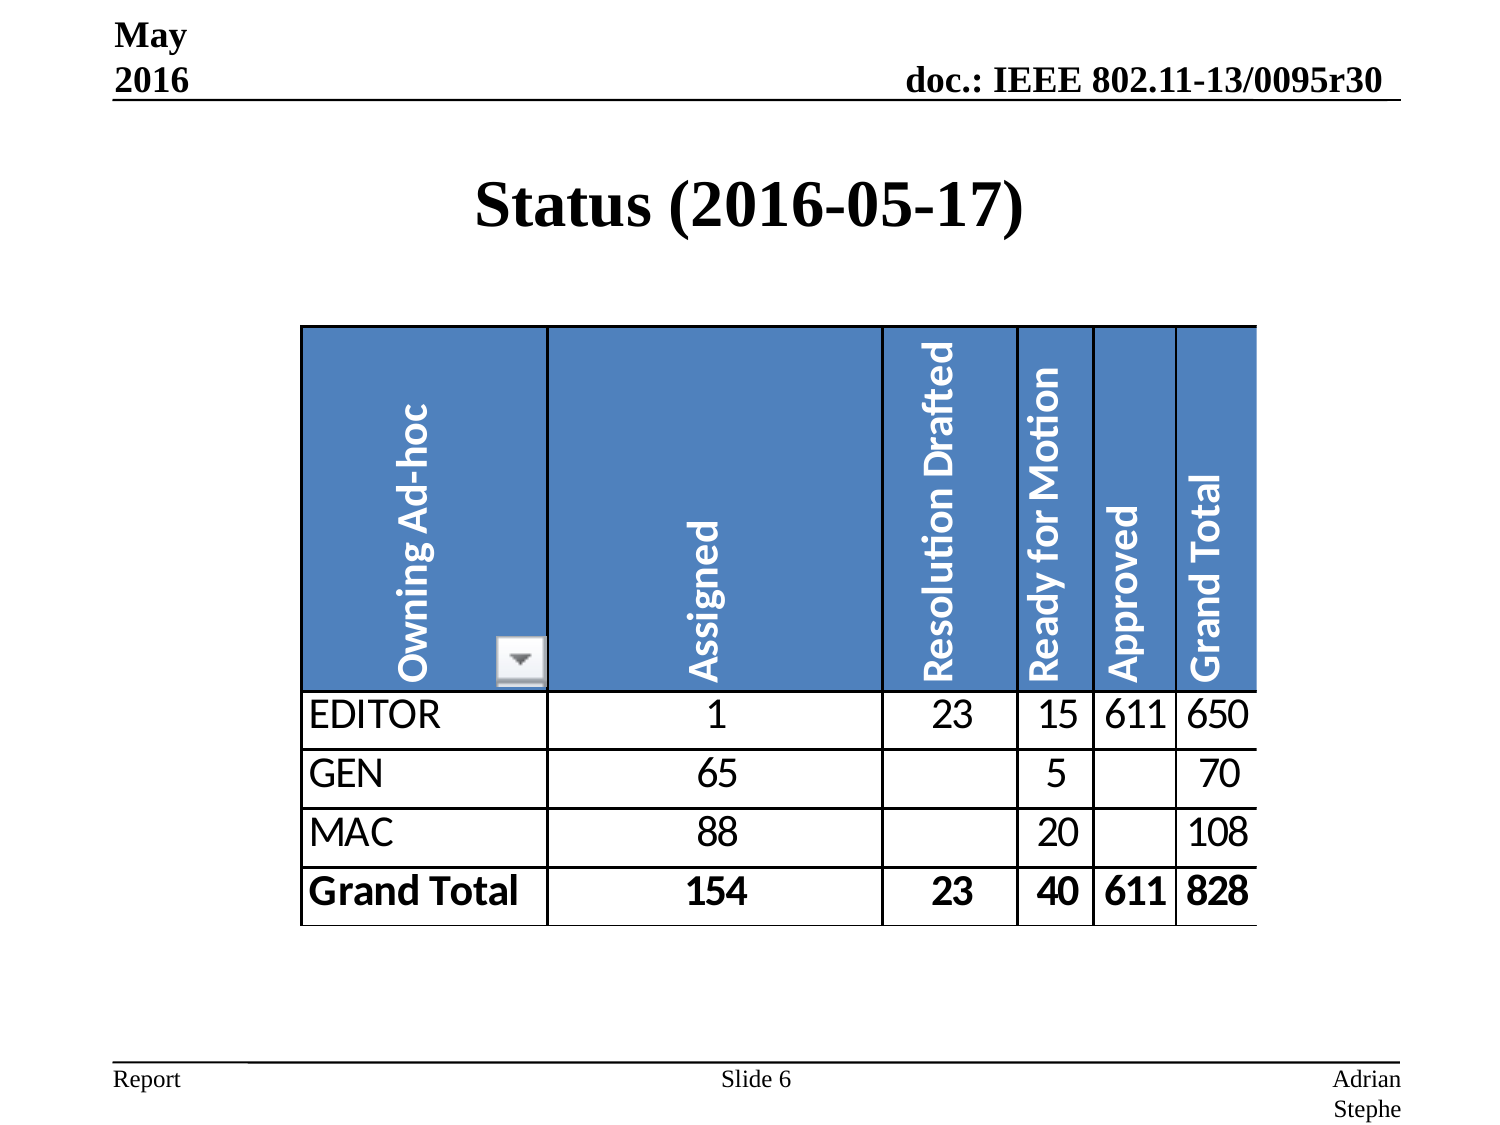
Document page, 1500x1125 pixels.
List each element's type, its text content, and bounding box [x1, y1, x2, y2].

title Status (2016-05-17) [112, 112, 1388, 288]
picture [299, 324, 1260, 929]
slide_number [114, 54, 272, 101]
footer Adrian Stephens, Intel Corporation [1324, 1061, 1402, 1093]
slide_number Slide 6 [712, 1061, 800, 1093]
